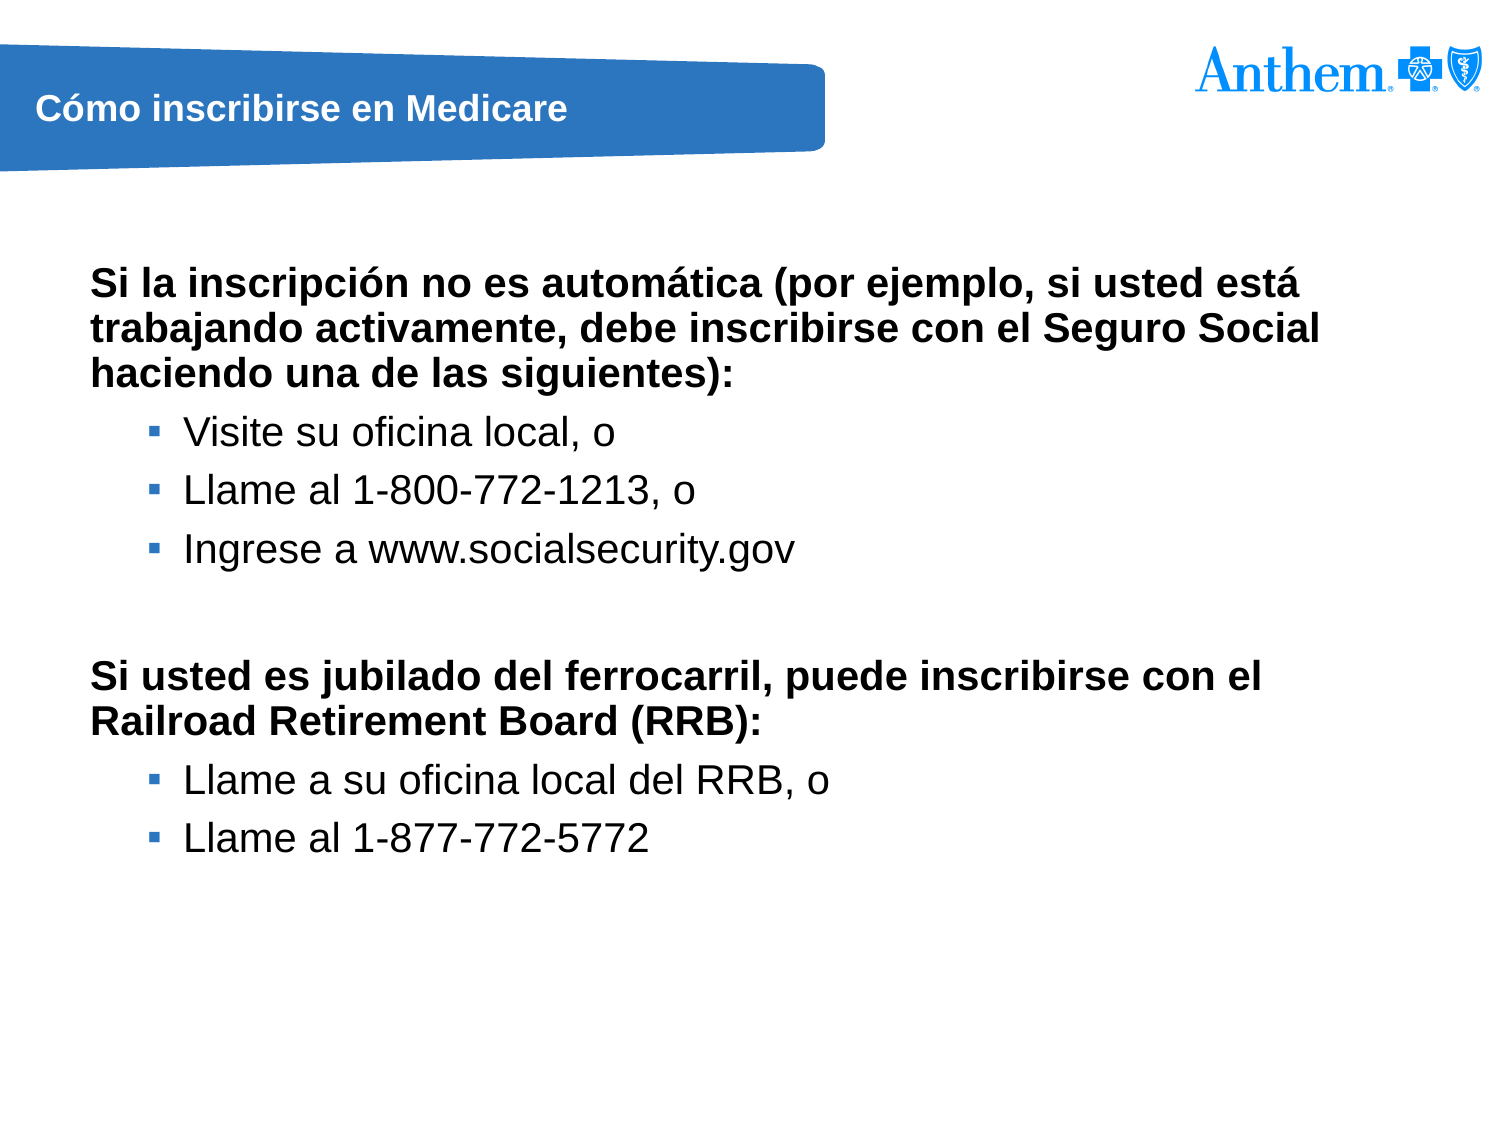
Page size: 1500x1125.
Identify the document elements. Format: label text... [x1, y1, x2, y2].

picture [1195, 46, 1482, 92]
title Cómo inscribirse en Medicare [20, 46, 825, 172]
list Si la inscripción no es automática (por ejemplo, si usted está trabajando activamente, debe inscribirse con el Seguro Social haciendo una de las siguientes): Visite su oficina local, o Llame al 1-800-772-1213, o Ingrese a www.socialsecurity.gov Si usted es jubilado del ferrocarril, puede inscribirse con el Railroad Retirement Board (RRB): Llame a su oficina local del RRB, o Llame al 1-877-772-5772 [89, 261, 1443, 1047]
